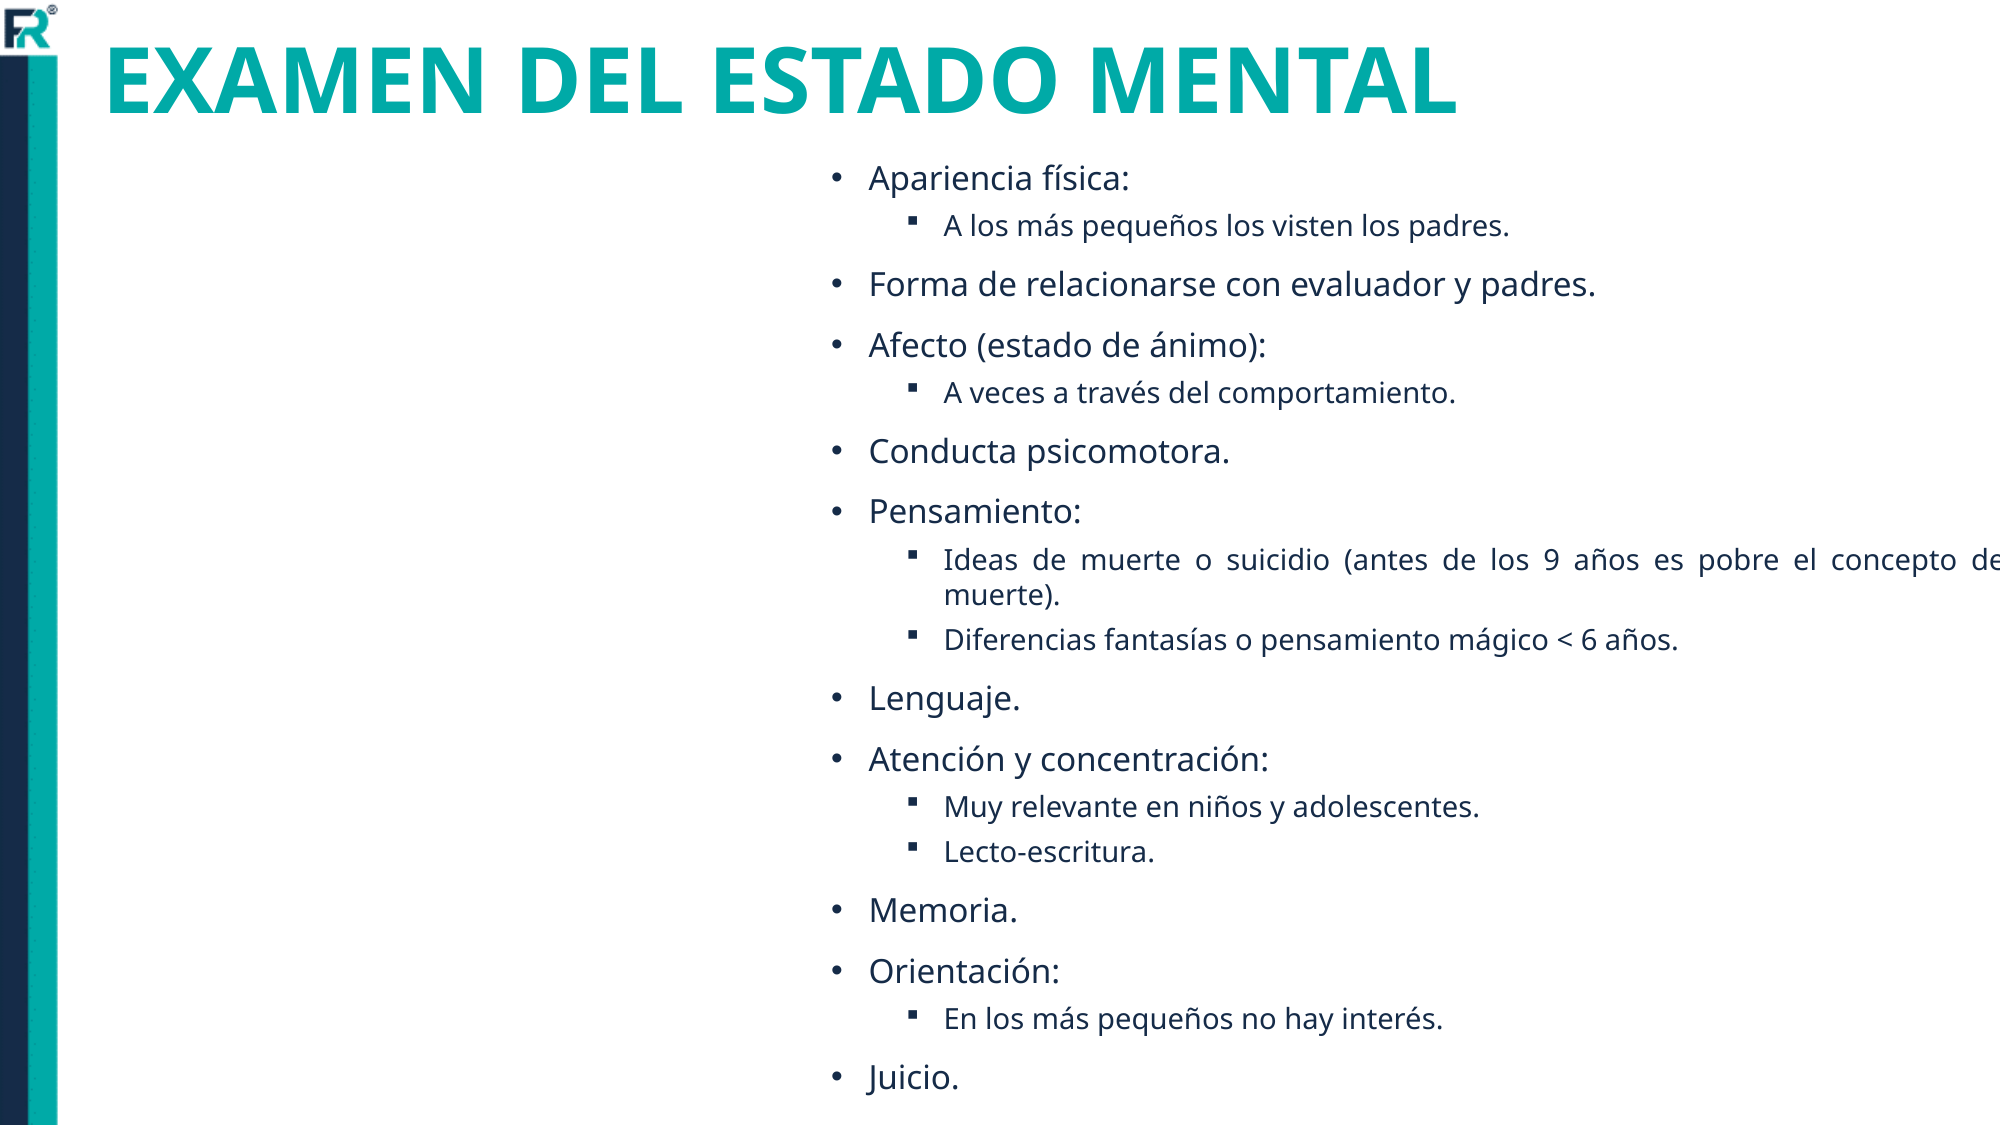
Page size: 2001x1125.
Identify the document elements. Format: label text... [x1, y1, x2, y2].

picture [0, 0, 2001, 1125]
list Apariencia física: A los más pequeños los visten los padres. Forma de relacionarse con evaluador y padres. Afecto (estado de ánimo): A veces a través del comportamiento. Conducta psicomotora. Pensamiento: Ideas de muerte o suicidio (antes de los 9 años es pobre el concepto de muerte). Diferencias fantasías o pensamiento mágico < 6 años. Lenguaje. Atención y concentración: Muy relevante en niños y adolescentes. Lecto-escritura. Memoria. Orientación: En los más pequeños no hay interés. Juicio. [816, 149, 2000, 864]
title EXAMEN DEL ESTADO MENTAL [87, 0, 1813, 168]
